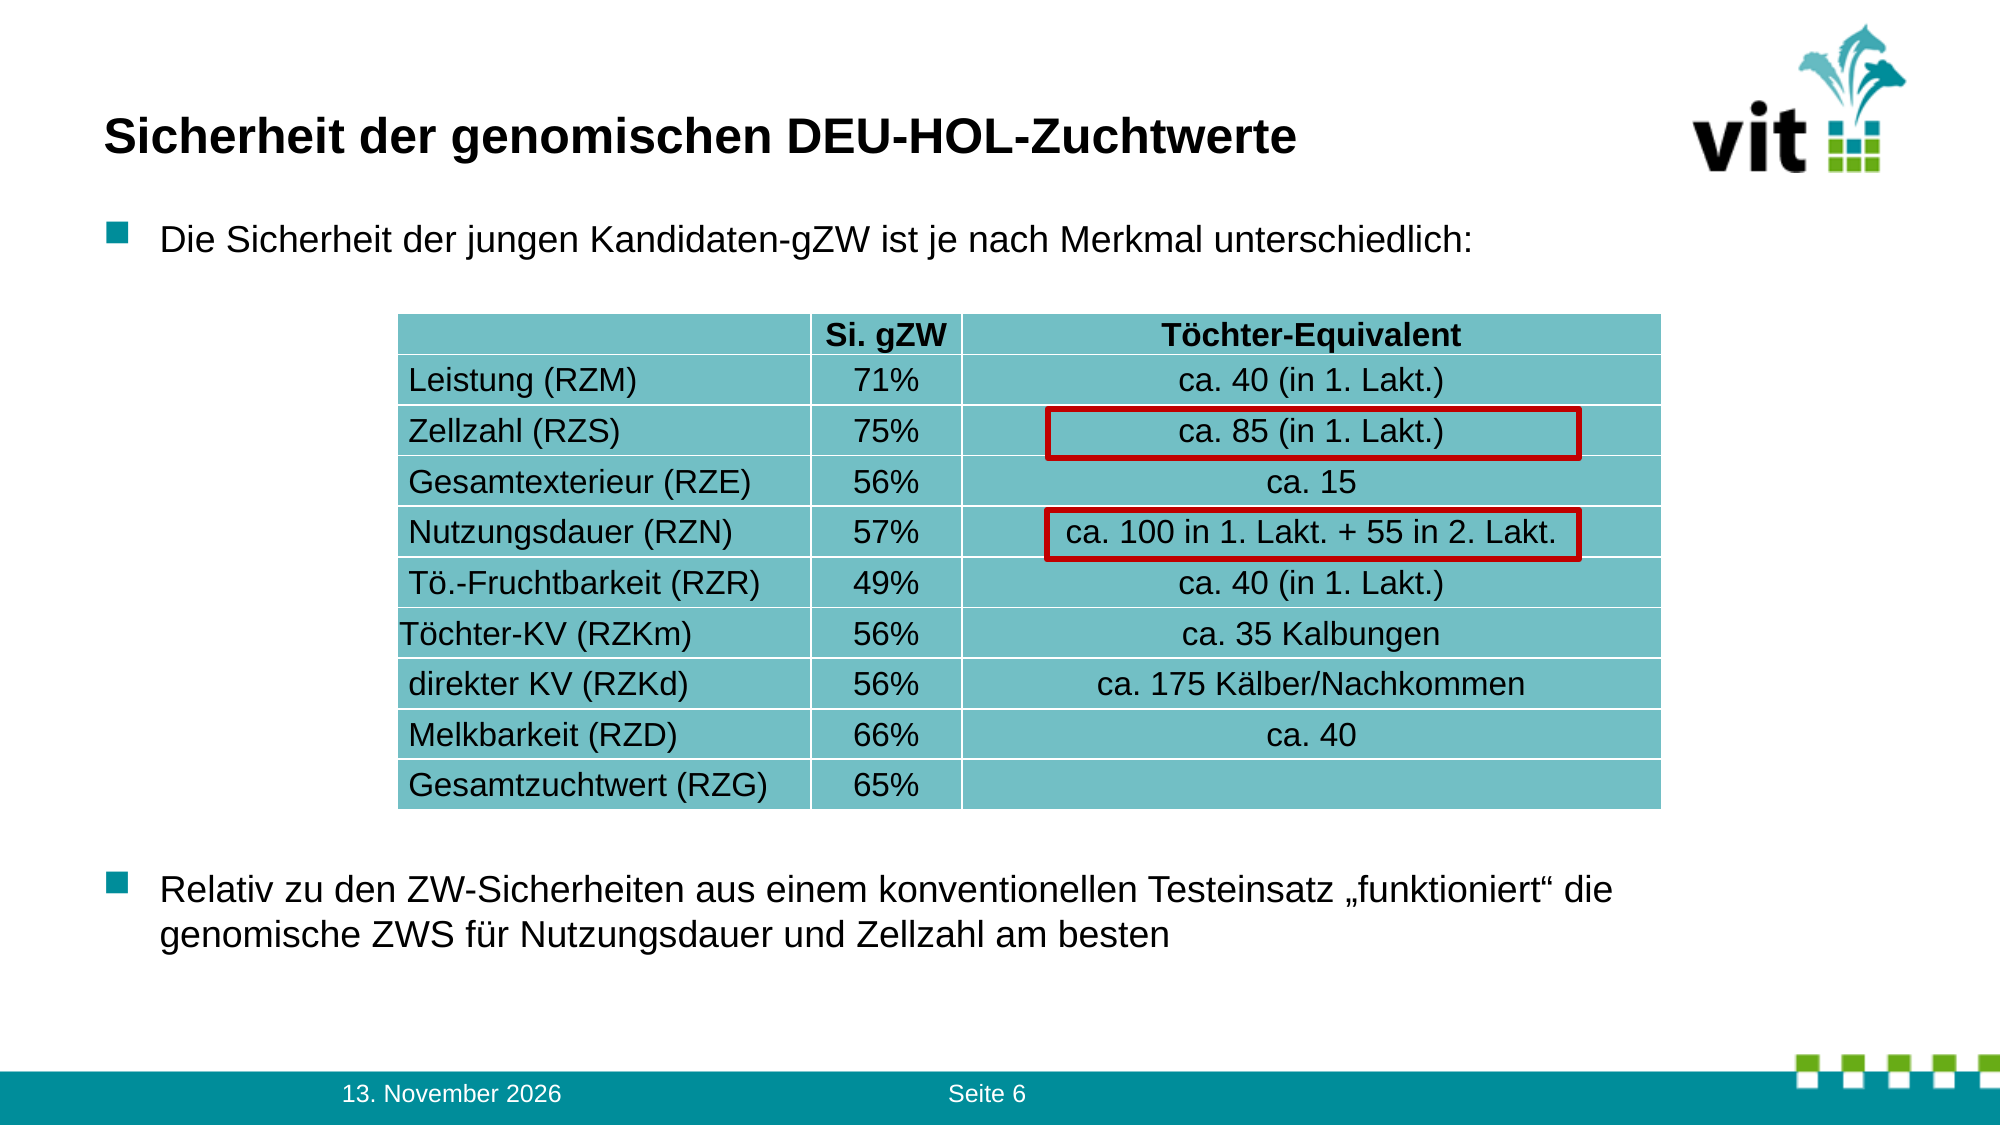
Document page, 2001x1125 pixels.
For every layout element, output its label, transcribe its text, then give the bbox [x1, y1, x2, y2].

table_cell 56% [812, 659, 961, 708]
table_cell [963, 760, 1661, 809]
table_cell ca. 40 (in 1. Lakt.) [963, 558, 1661, 607]
table_cell 57% [812, 507, 961, 556]
table_cell Tö.-Fruchtbarkeit (RZR) [398, 558, 810, 607]
table_header [398, 314, 810, 354]
table_cell Gesamtzuchtwert (RZG) [398, 760, 810, 809]
text_box Die Sicherheit der jungen Kandidaten-gZW ist je nach Merkmal unterschiedlich: [88, 208, 1650, 279]
table_cell ca. 35 Kalbungen [963, 608, 1661, 657]
table_cell 56% [812, 456, 961, 505]
table_cell 66% [812, 710, 961, 758]
table_cell ca. 85 (in 1. Lakt.) [963, 406, 1661, 455]
table_cell ca. 175 Kälber/Nachkommen [963, 659, 1661, 708]
table_cell 56% [812, 608, 961, 657]
table_cell ca. 40 [963, 710, 1661, 758]
text_box [1047, 408, 1579, 459]
table_cell 65% [812, 760, 961, 809]
table_cell ca. 40 (in 1. Lakt.) [963, 355, 1661, 404]
table_cell ca. 100 in 1. Lakt. + 55 in 2. Lakt. [963, 507, 1661, 556]
table_cell 49% [812, 558, 961, 607]
table_cell ca. 15 [963, 456, 1661, 505]
picture [1692, 3, 1954, 173]
table_header Si. gZW [812, 314, 961, 354]
table_cell 75% [812, 406, 961, 455]
text_box Relativ zu den ZW-Sicherheiten aus einem konventionellen Testeinsatz „funktioniert“ die genomische ZWS für Nutzungsdauer und Zellzahl am besten [88, 857, 1709, 1059]
table_cell direkter KV (RZKd) [398, 659, 810, 708]
table_cell Töchter-KV (RZKm) [398, 608, 810, 657]
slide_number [326, 1070, 677, 1118]
table_cell Gesamtexterieur (RZE) [398, 456, 810, 505]
table_header Töchter-Equivalent [963, 314, 1661, 354]
table_cell Zellzahl (RZS) [398, 406, 810, 455]
text_box [1047, 510, 1579, 560]
slide_number Seite 6 [753, 1070, 1221, 1118]
table_cell 71% [812, 355, 961, 404]
title Sicherheit der genomischen DEU-HOL-Zuchtwerte [88, 91, 1473, 175]
picture [0, 1054, 2000, 1125]
table_cell Leistung (RZM) [398, 355, 810, 404]
table_cell Nutzungsdauer (RZN) [398, 507, 810, 556]
table_cell Melkbarkeit (RZD) [398, 710, 810, 758]
